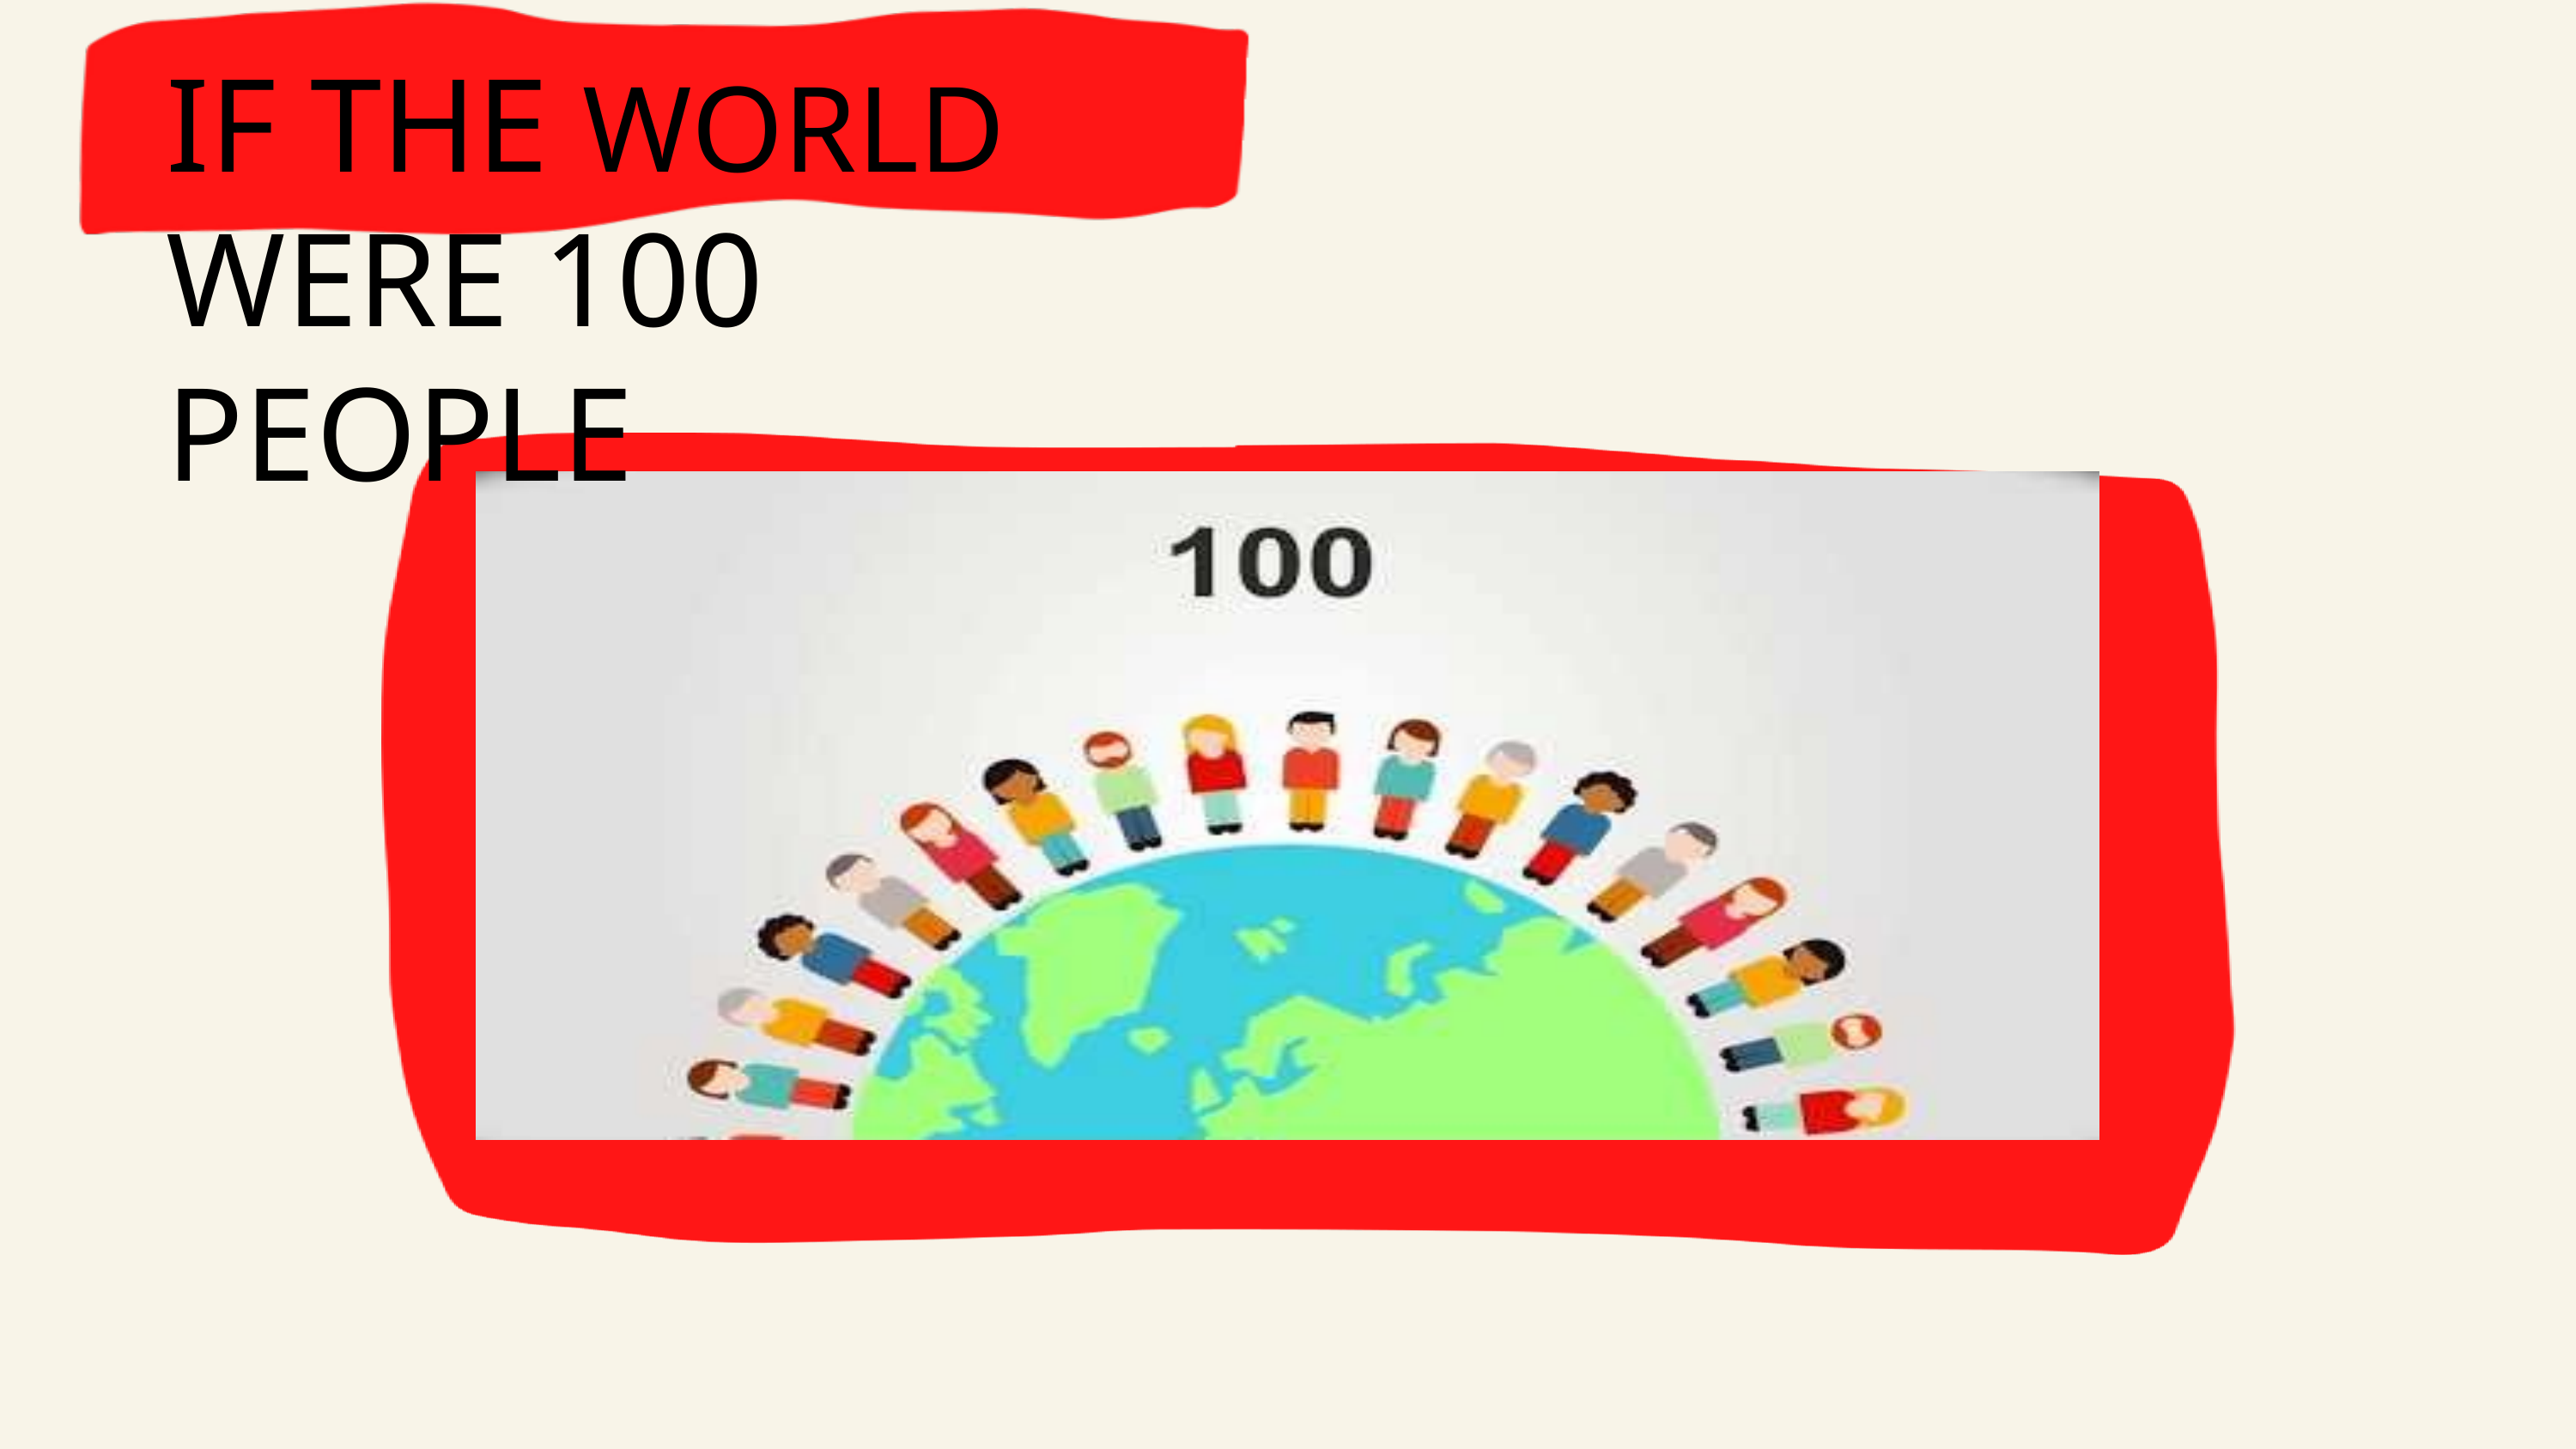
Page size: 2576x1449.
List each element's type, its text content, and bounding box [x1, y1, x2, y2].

picture [381, 433, 2239, 1255]
picture [74, 0, 1252, 270]
text_box IF THE WORLD WERE 100 PEOPLE [154, 276, 1202, 513]
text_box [475, 470, 2101, 1141]
